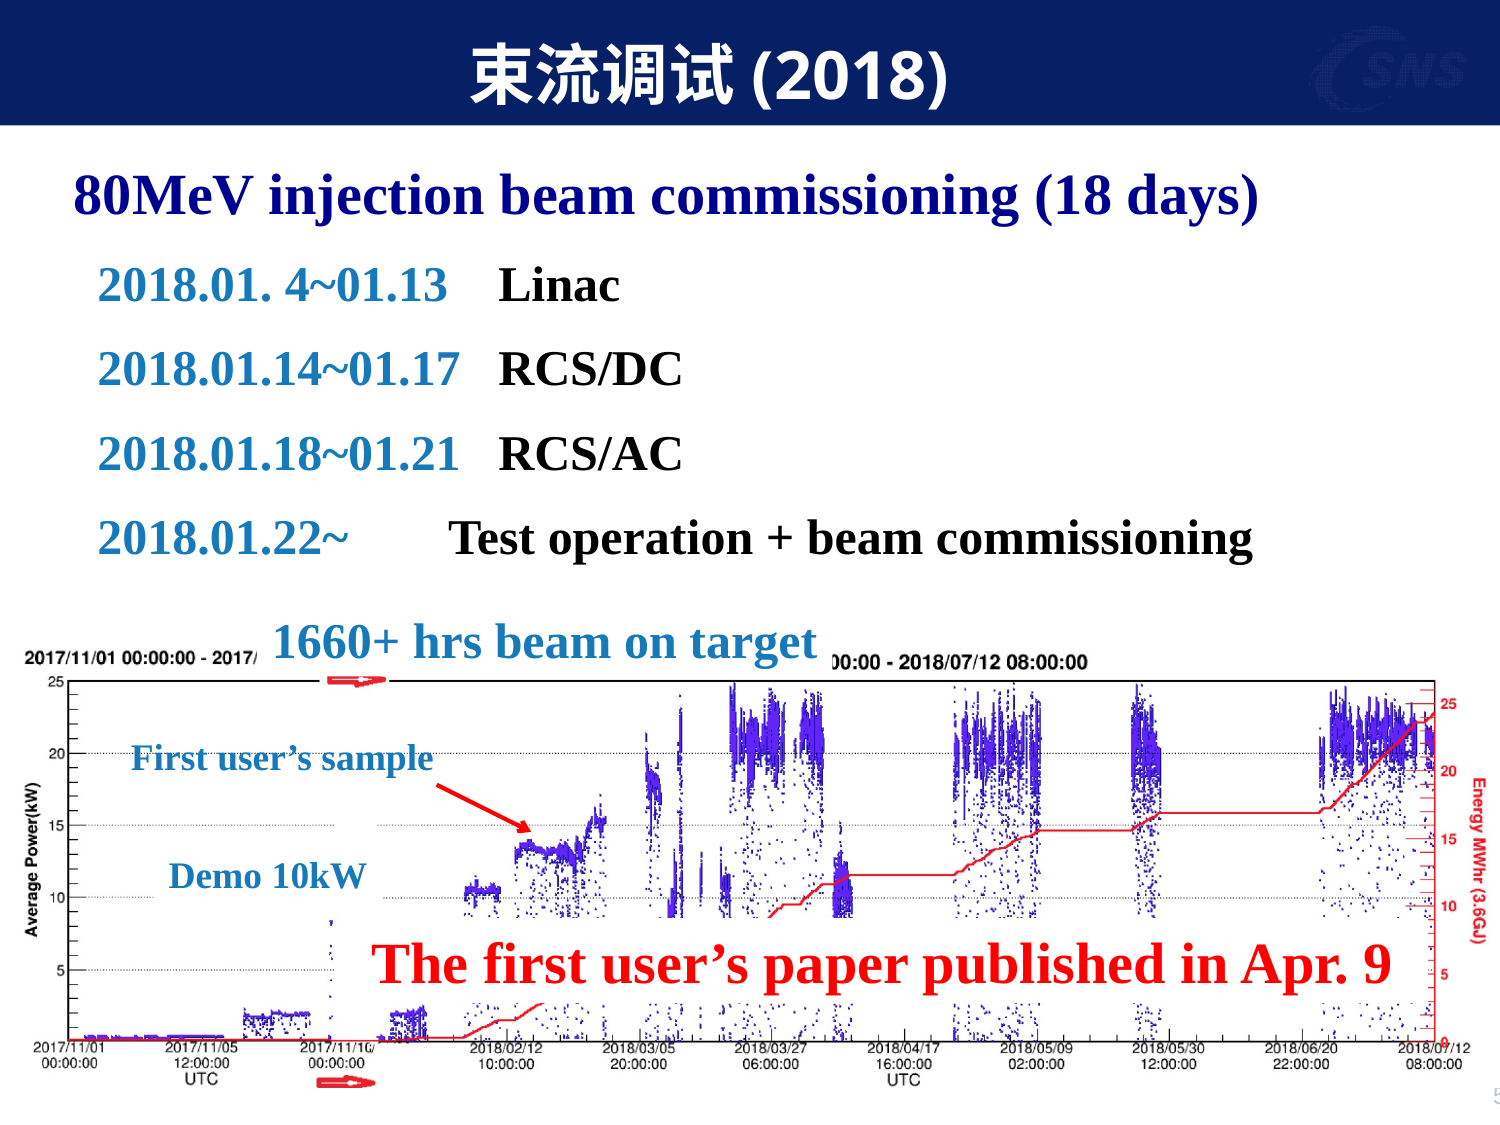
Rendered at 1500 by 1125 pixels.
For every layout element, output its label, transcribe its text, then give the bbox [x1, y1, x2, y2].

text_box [436, 784, 532, 832]
picture [0, 647, 1500, 1088]
text_box 1660+ hrs beam on target [257, 601, 833, 647]
text_box 2018.01. 4~01.13 Linac 2018.01.14~01.17 RCS/DC 2018.01.18~01.21 RCS/AC 2018.01.22~ Test operation + beam commissioning [82, 231, 1500, 572]
text_box 80MeV injection beam commissioning (18 days) [58, 148, 1276, 234]
title 束流调试(2018) [64, 29, 1354, 126]
